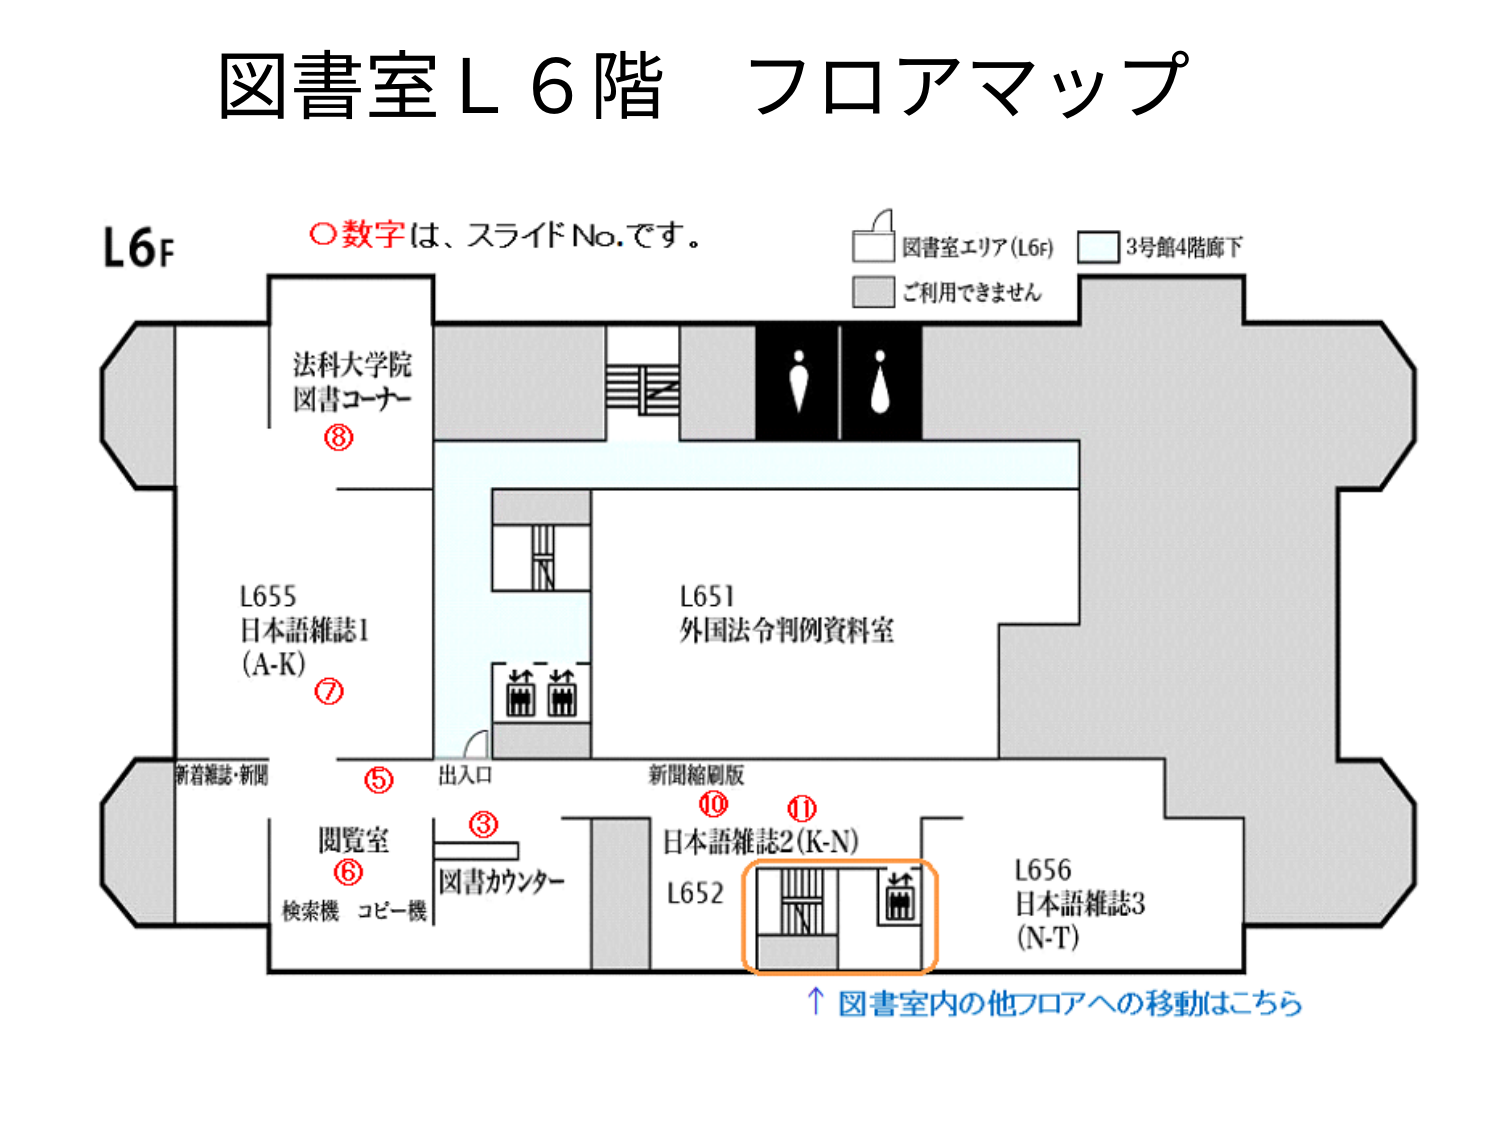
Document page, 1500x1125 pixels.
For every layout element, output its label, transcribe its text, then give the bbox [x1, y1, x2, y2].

text_box 図書室Ｌ６階 フロアマップ [135, 30, 1270, 136]
picture [64, 183, 1446, 1036]
